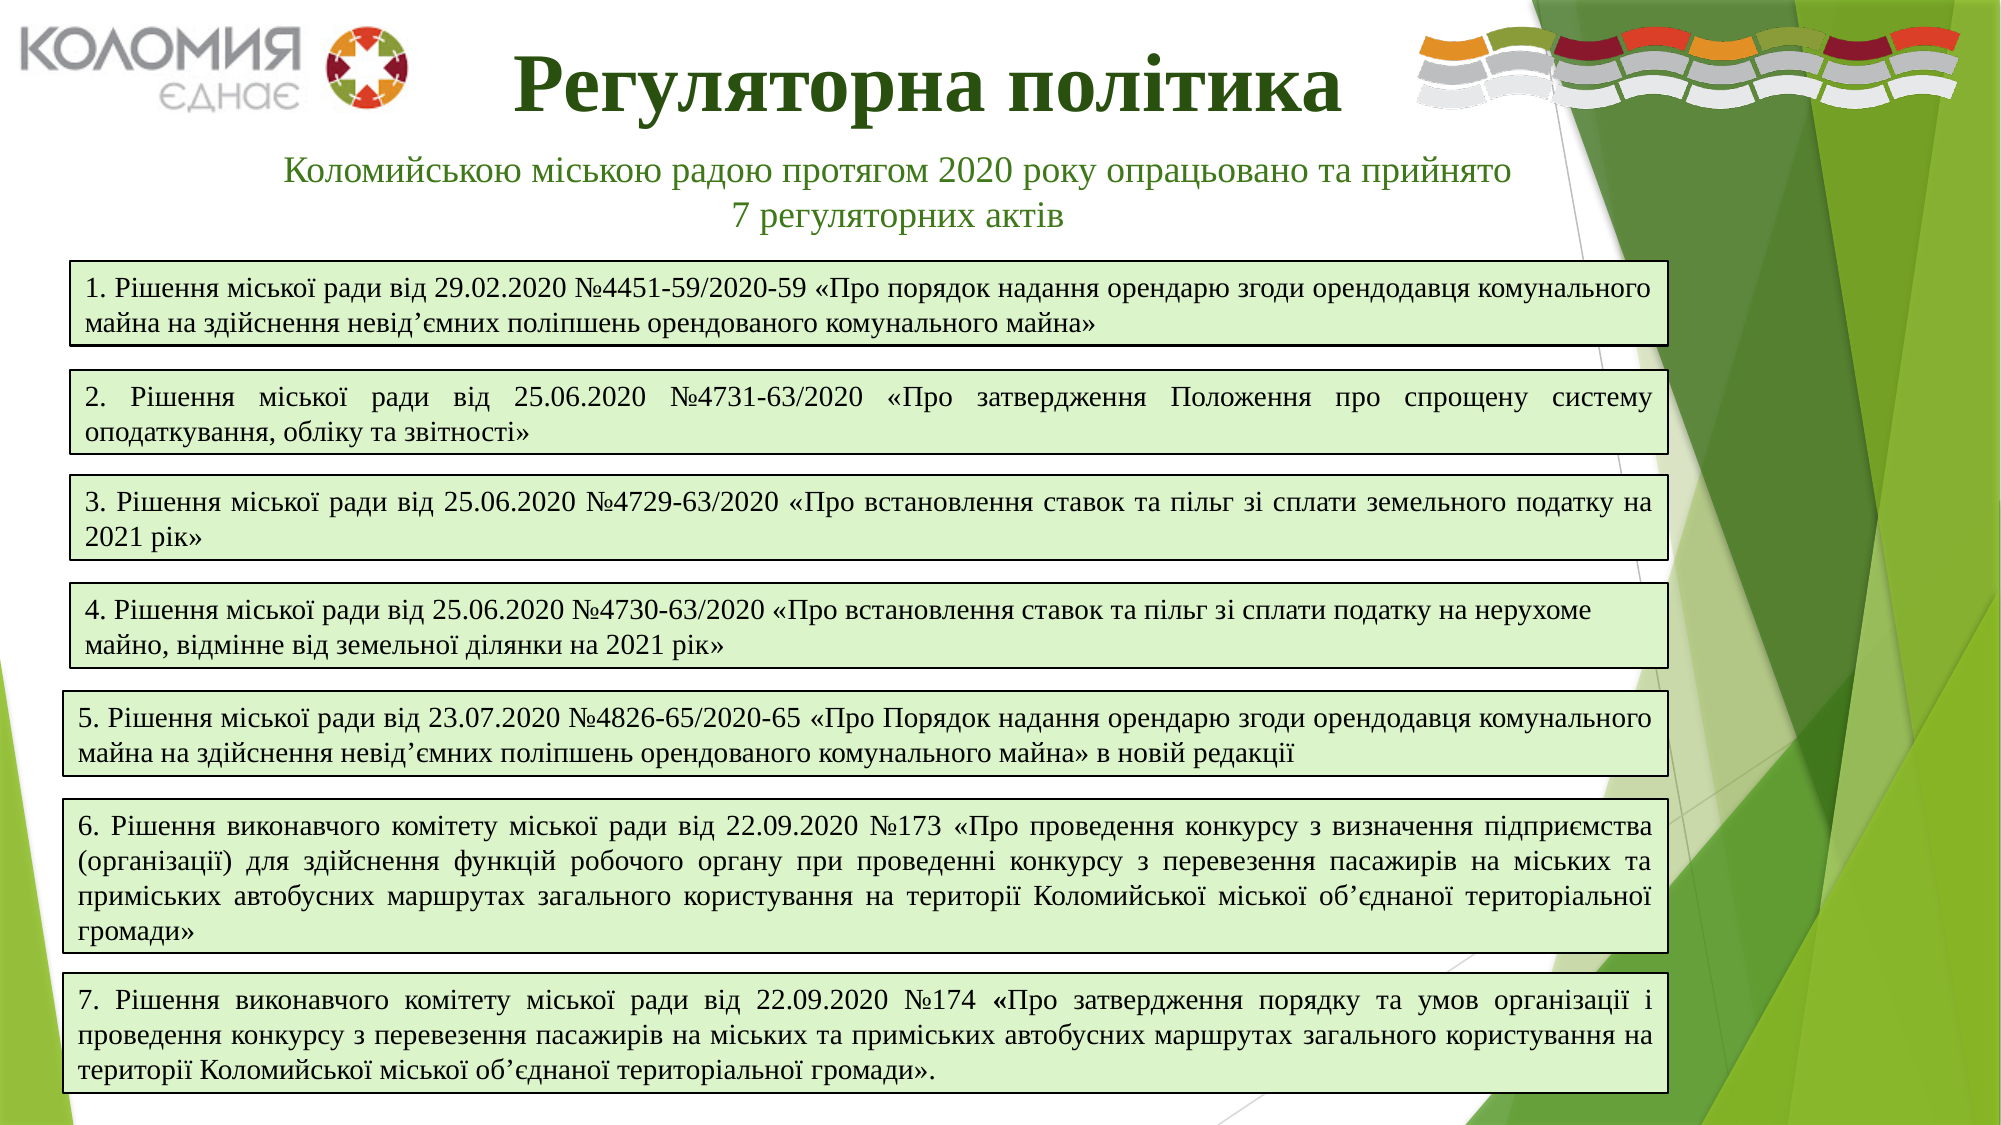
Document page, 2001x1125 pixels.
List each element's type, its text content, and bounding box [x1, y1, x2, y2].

picture [0, 0, 434, 141]
text_box 2. Рішення міської ради від 25.06.2020 №4731-63/2020 «Про затвердження Положення про спрощену систему оподаткування, обліку та звітності» [69, 369, 1669, 455]
text_box 7. Рішення виконавчого комітету міської ради від 22.09.2020 №174 «Про затвердження порядку та умов організації і проведення конкурсу з перевезення пасажирів на міських та приміських автобусних маршрутах загального користування на території Коломийської міської об’єднаної територіальної громади». [63, 973, 1669, 1093]
picture [1362, 0, 2001, 143]
text_box 5. Рішення міської ради від 23.07.2020 №4826-65/2020-65 «Про Порядок надання орендарю згоди орендодавця комунального майна на здійснення невід’ємних поліпшень орендованого комунального майна» в новій редакції [63, 691, 1669, 776]
text_box 6. Рішення виконавчого комітету міської ради від 22.09.2020 №173 «Про проведення конкурсу з визначення підприємства (організації) для здійснення функцій робочого органу при проведенні конкурсу з перевезення пасажирів на міських та приміських автобусних маршрутах загального користування на території Коломийської міської об’єднаної територіальної громади» [63, 798, 1669, 954]
text_box 3. Рішення міської ради від 25.06.2020 №4729-63/2020 «Про встановлення ставок та пільг зі сплати земельного податку на 2021 рік» [69, 475, 1669, 560]
text_box Регуляторна політика [498, 21, 1357, 136]
text_box Коломийською міською радою протягом 2020 року опрацьовано та прийнято 7 регуляторних актів [256, 137, 1540, 242]
text_box 1. Рішення міської ради від 29.02.2020 №4451-59/2020-59 «Про порядок надання орендарю згоди орендодавця комунального майна на здійснення невід’ємних поліпшень орендованого комунального майна» [69, 260, 1669, 346]
text_box 4. Рішення міської ради від 25.06.2020 №4730-63/2020 «Про встановлення ставок та пільг зі сплати податку на нерухоме майно, відмінне від земельної ділянки на 2021 рік» [69, 583, 1669, 668]
